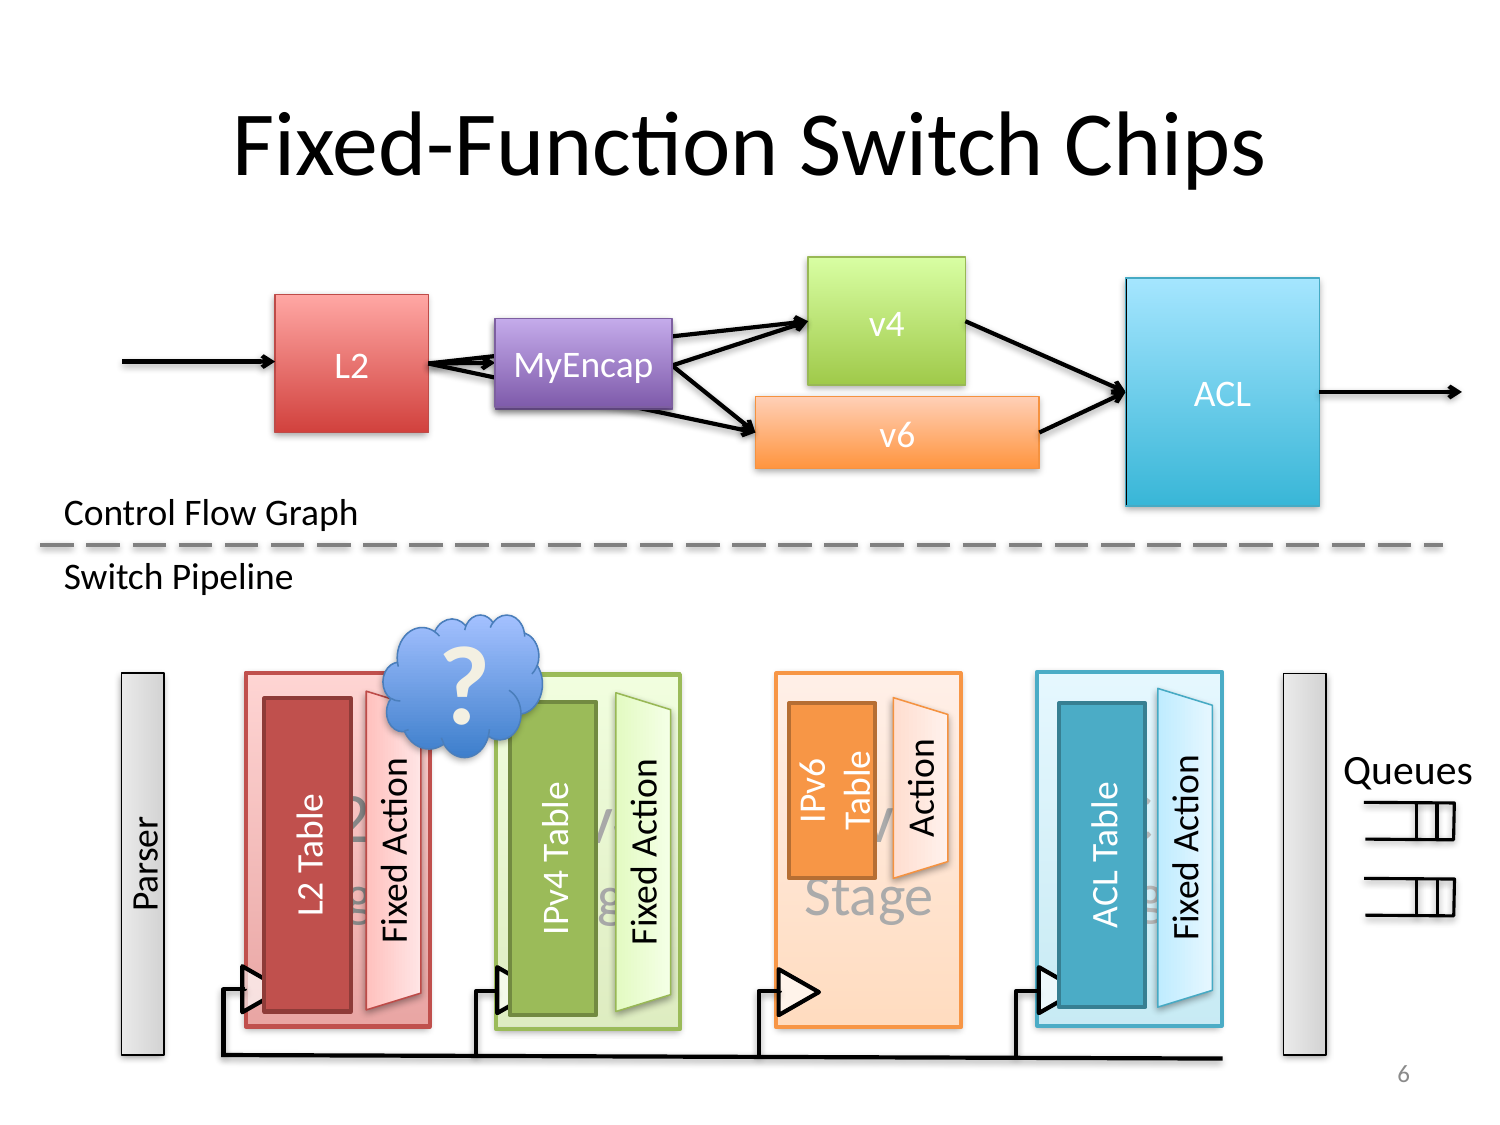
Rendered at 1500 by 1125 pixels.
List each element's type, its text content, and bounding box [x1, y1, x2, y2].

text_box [888, 697, 950, 879]
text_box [611, 692, 673, 1012]
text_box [1347, 732, 1469, 917]
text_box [39, 479, 1444, 605]
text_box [965, 320, 1126, 393]
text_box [361, 690, 423, 1011]
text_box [245, 671, 377, 987]
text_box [671, 320, 809, 366]
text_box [495, 672, 681, 987]
slide_number 6 [1074, 1042, 1425, 1103]
text_box v4 [807, 256, 966, 386]
text_box [1283, 673, 1327, 1042]
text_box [1039, 391, 1126, 433]
text_box L2 [274, 294, 429, 433]
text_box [220, 989, 1223, 1059]
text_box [382, 604, 543, 758]
title Fixed-Function Switch Chips [75, 45, 1425, 233]
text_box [428, 320, 670, 361]
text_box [427, 766, 431, 987]
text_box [671, 365, 756, 433]
slide_number 35 [428, 364, 494, 369]
text_box ACL [1125, 277, 1320, 478]
text_box Parser [121, 672, 165, 1056]
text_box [1037, 671, 1222, 988]
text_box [428, 363, 666, 433]
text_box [776, 672, 962, 987]
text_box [1153, 688, 1215, 1008]
text_box v6 [755, 396, 1040, 469]
